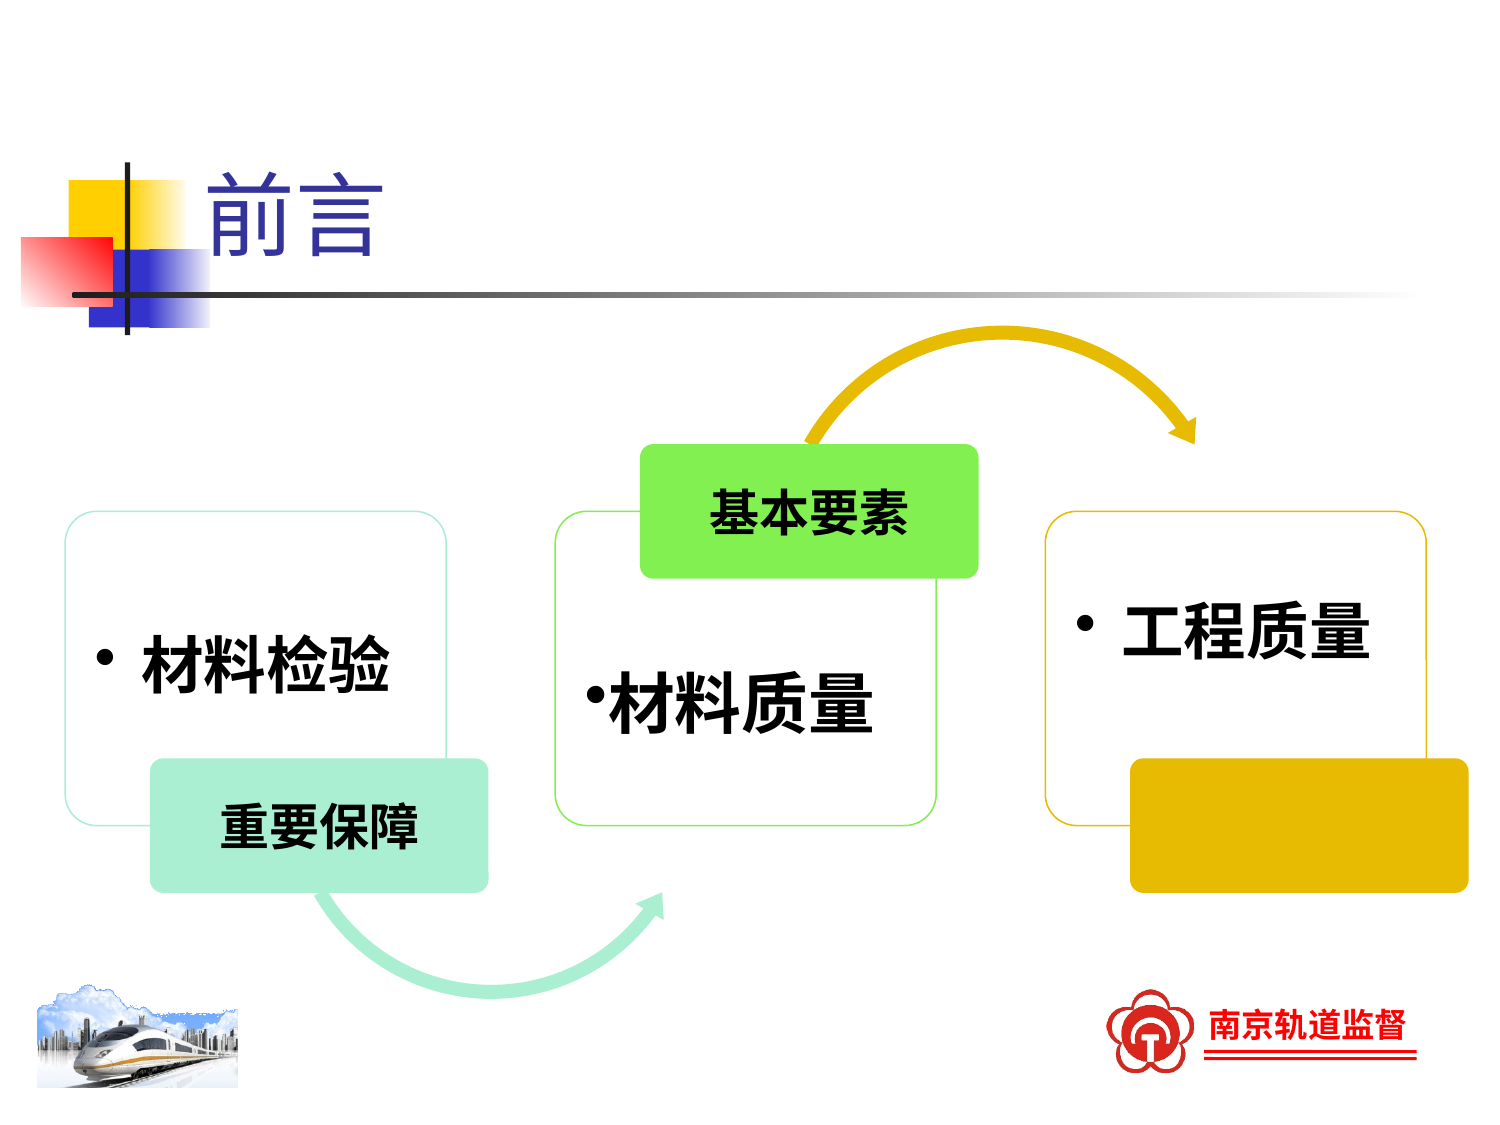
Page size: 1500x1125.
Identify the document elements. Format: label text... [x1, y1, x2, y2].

picture [1106, 1007, 1194, 1073]
picture [37, 971, 238, 1088]
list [64, 330, 1470, 1007]
title 前言 [188, 35, 1468, 275]
